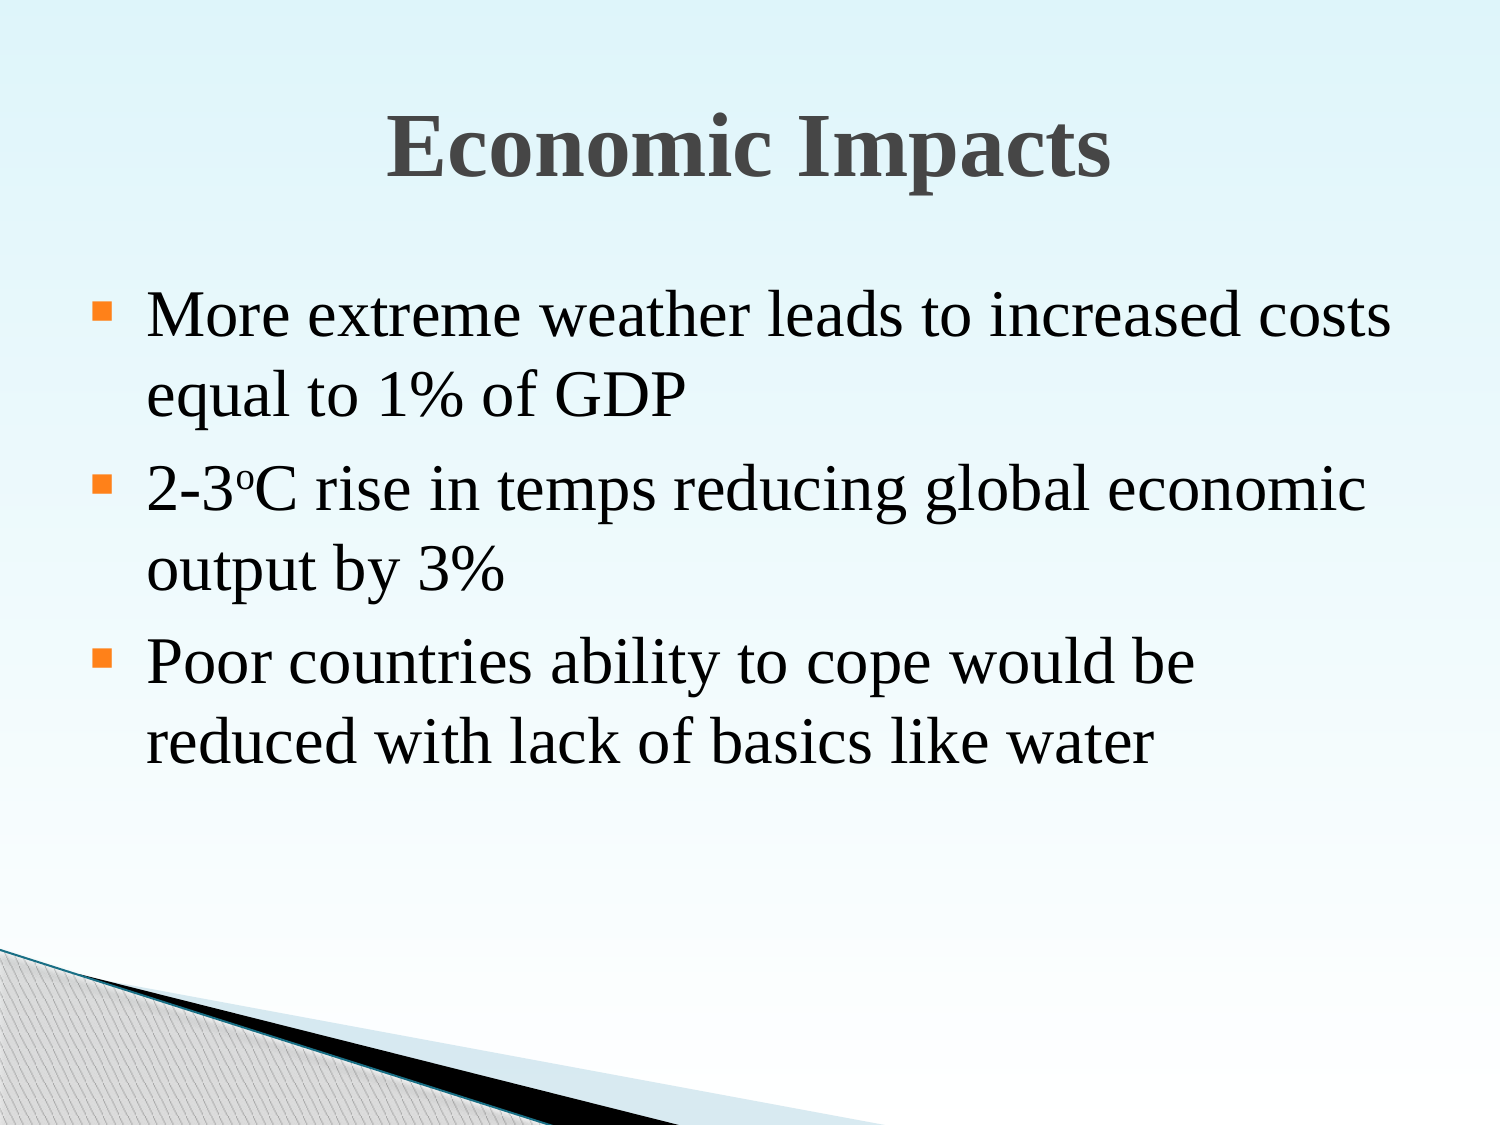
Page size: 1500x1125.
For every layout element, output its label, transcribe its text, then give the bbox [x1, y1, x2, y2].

text_box More extreme weather leads to increased costs equal to 1% of GDP 2-3oC rise in temps reducing global economic output by 3% Poor countries ability to cope would be reduced with lack of basics like water [74, 262, 1425, 1006]
text_box Economic Impacts [74, 45, 1425, 234]
